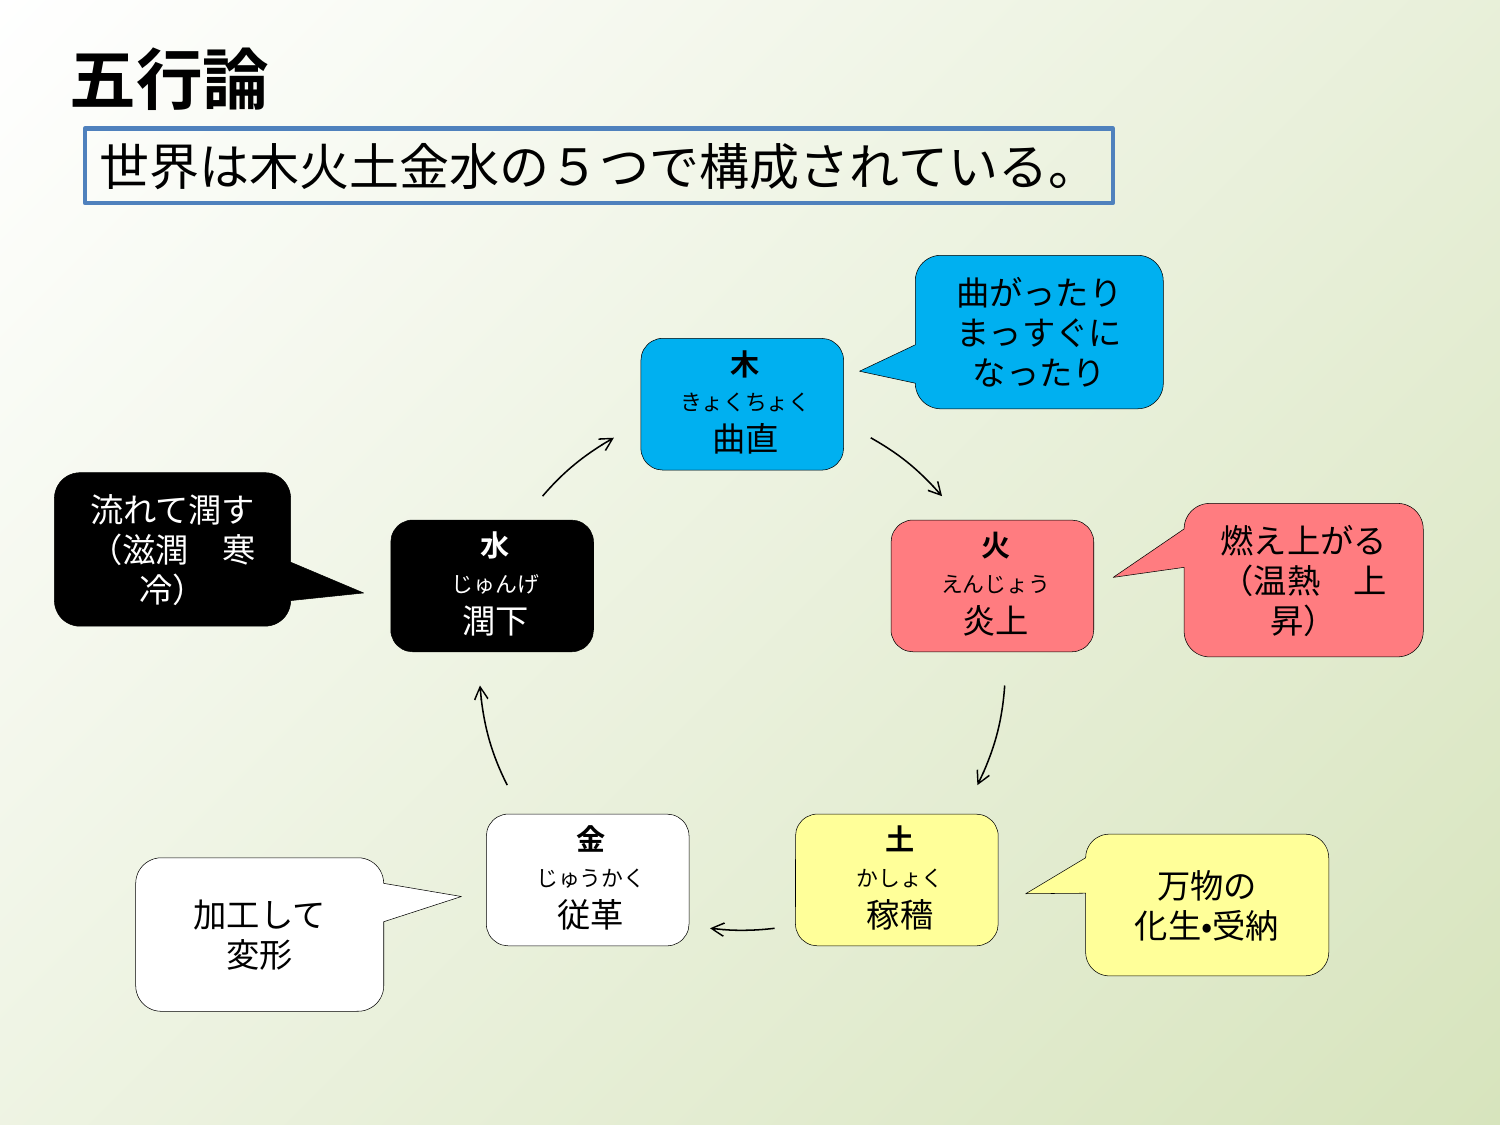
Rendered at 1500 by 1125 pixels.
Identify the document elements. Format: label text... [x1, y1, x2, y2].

text_box 加工して 変形 [133, 855, 386, 1014]
text_box 世界は木火土金水の５つで構成されている。 [83, 126, 1115, 205]
text_box 流れて潤す （滋潤 寒冷） [52, 470, 274, 629]
text_box 曲がったり まっすぐに なったり [913, 253, 1166, 336]
text_box 燃え上がる （温熱 上昇） [1210, 501, 1426, 660]
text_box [279, 337, 1206, 956]
text_box 五行論 [54, 30, 285, 126]
text_box 万物の 化生・受納 [1085, 832, 1331, 978]
